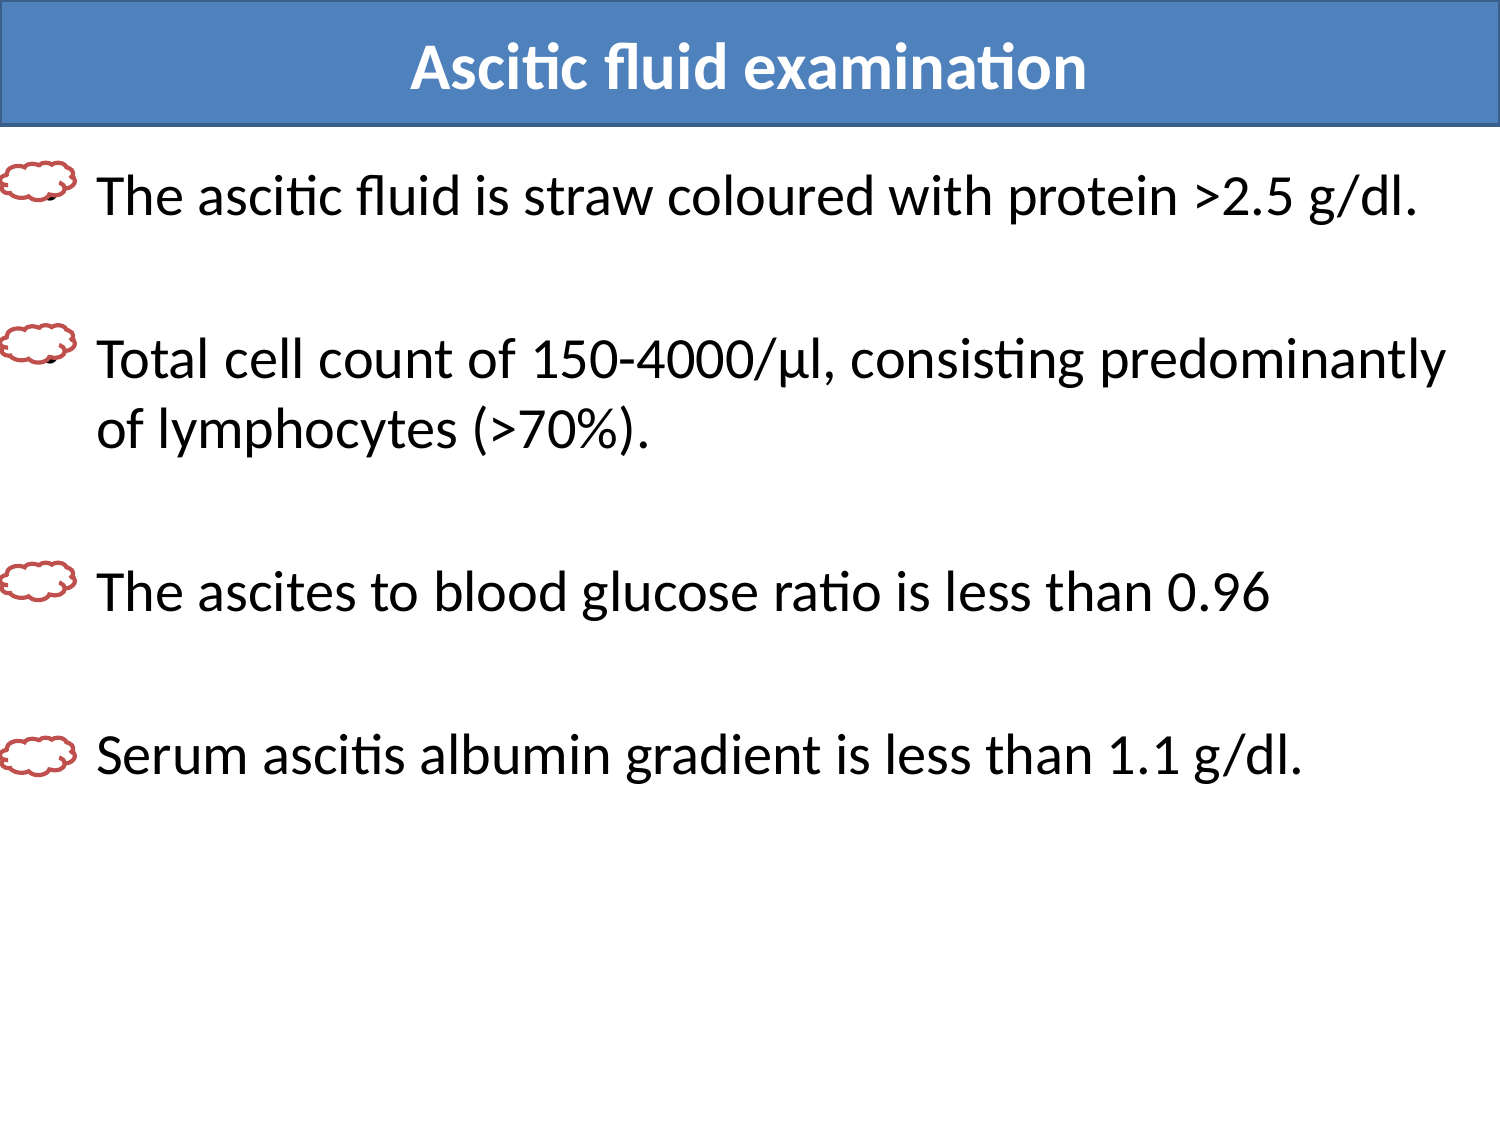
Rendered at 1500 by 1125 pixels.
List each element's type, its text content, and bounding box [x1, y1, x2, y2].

text_box [0, 160, 77, 203]
text_box [0, 323, 77, 365]
list The ascitic fluid is straw coloured with protein >2.5 g/dl. Total cell count of 150-4000/μl, consisting predominantly of lymphocytes (>70%). The ascites to blood glucose ratio is less than 0.96 Serum ascitis albumin gradient is less than 1.1 g/dl. [24, 149, 1463, 1063]
text_box [0, 735, 77, 778]
text_box [0, 560, 77, 603]
title Ascitic fluid examination [0, 0, 1500, 127]
